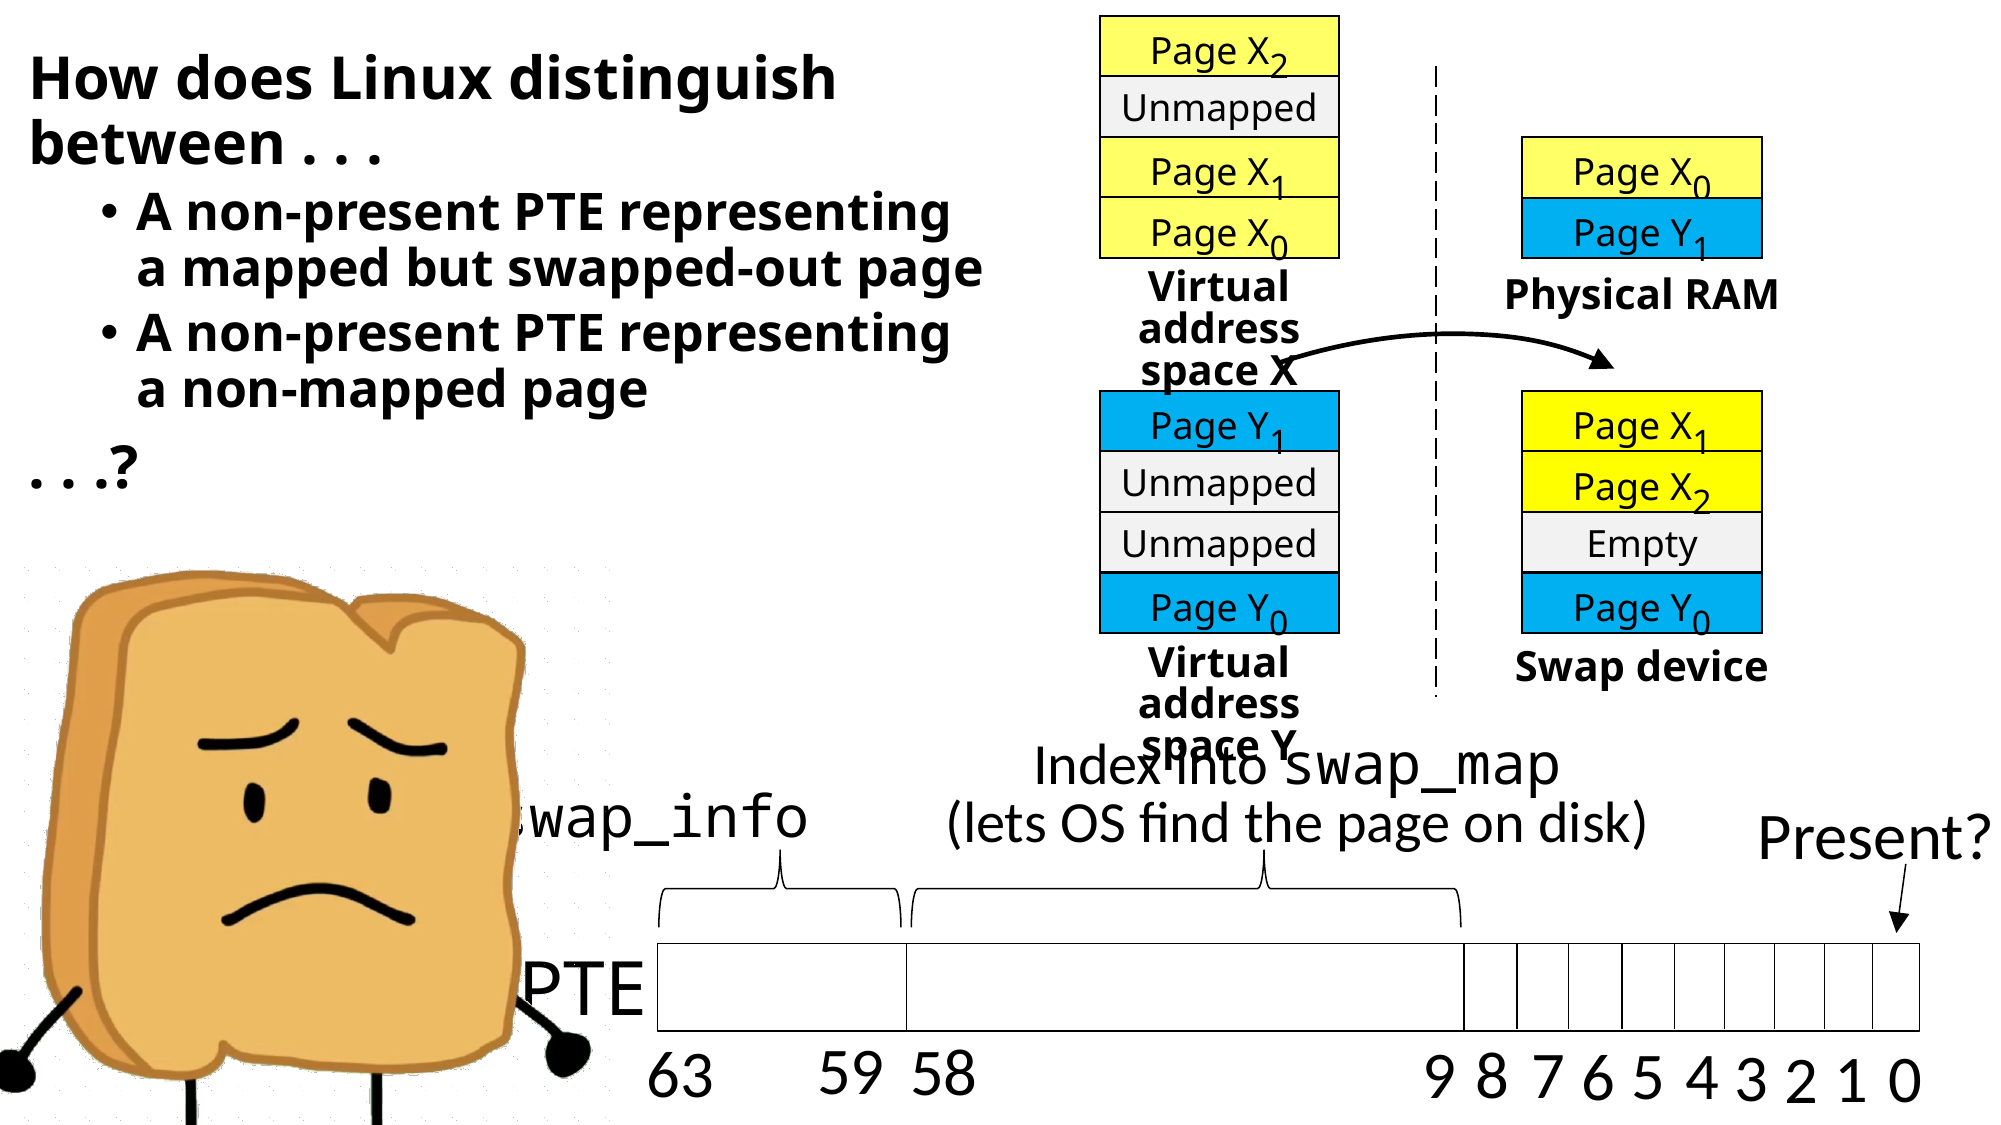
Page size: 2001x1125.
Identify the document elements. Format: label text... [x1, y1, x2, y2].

text_box [1278, 333, 1435, 551]
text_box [1055, 15, 1383, 361]
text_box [1437, 137, 1849, 327]
list How does Linux distinguish between . . . A non-present PTE representing a mapped but swapped-out page A non-present PTE representing a non-mapped page . . .? [13, 41, 1007, 552]
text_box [622, 932, 1924, 1125]
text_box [622, 771, 901, 928]
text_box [1742, 785, 2000, 934]
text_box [1498, 390, 1786, 698]
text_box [1055, 390, 1383, 736]
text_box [911, 730, 1667, 928]
text_box [1437, 333, 1615, 509]
picture [0, 538, 622, 1125]
